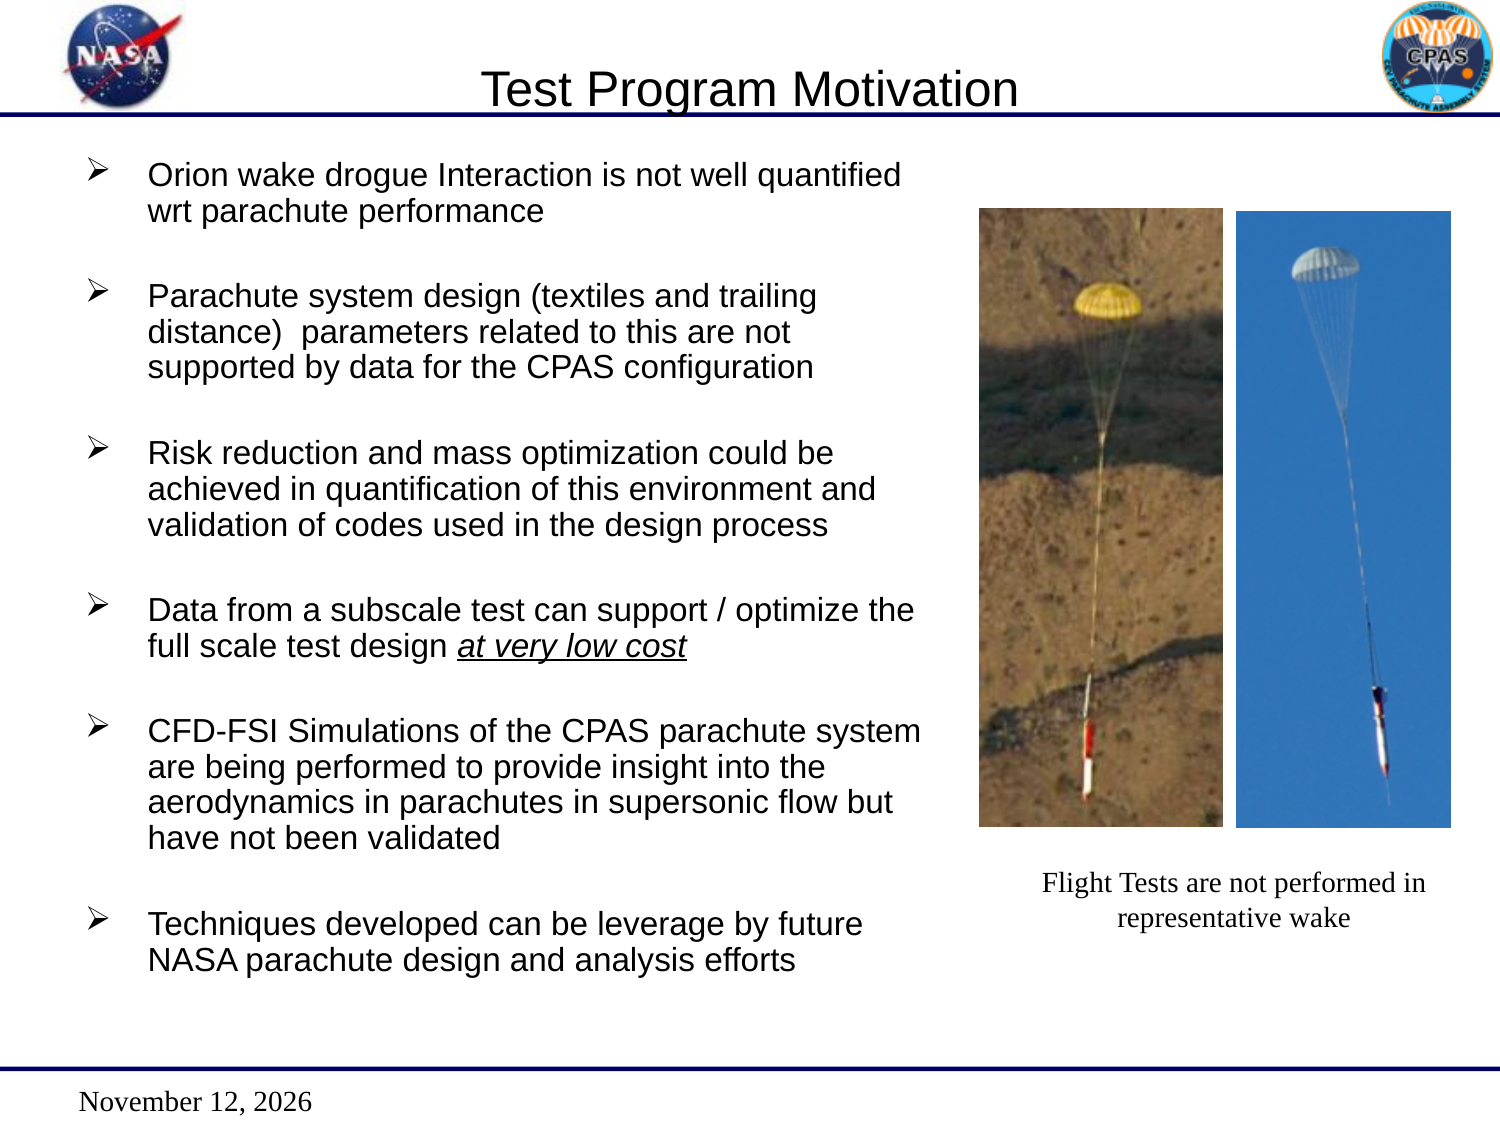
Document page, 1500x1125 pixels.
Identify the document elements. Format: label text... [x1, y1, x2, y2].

list Orion wake drogue Interaction is not well quantified wrt parachute performance Parachute system design (textiles and trailing distance) parameters related to this are not supported by data for the CPAS configuration Risk reduction and mass optimization could be achieved in quantification of this environment and validation of codes used in the design process Data from a subscale test can support / optimize the full scale test design at very low cost CFD-FSI Simulations of the CPAS parachute system are being performed to provide insight into the aerodynamics in parachutes in supersonic flow but have not been validated Techniques developed can be leverage by future NASA parachute design and analysis efforts [69, 149, 950, 1040]
text_box Flight Tests are not performed in representative wake [1008, 856, 1461, 941]
slide_number septembre 6, 2012 [63, 1074, 350, 1125]
picture [1388, 1, 1493, 113]
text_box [979, 208, 1452, 829]
picture [60, 0, 112, 111]
title Test Program Motivation [112, 0, 1388, 180]
